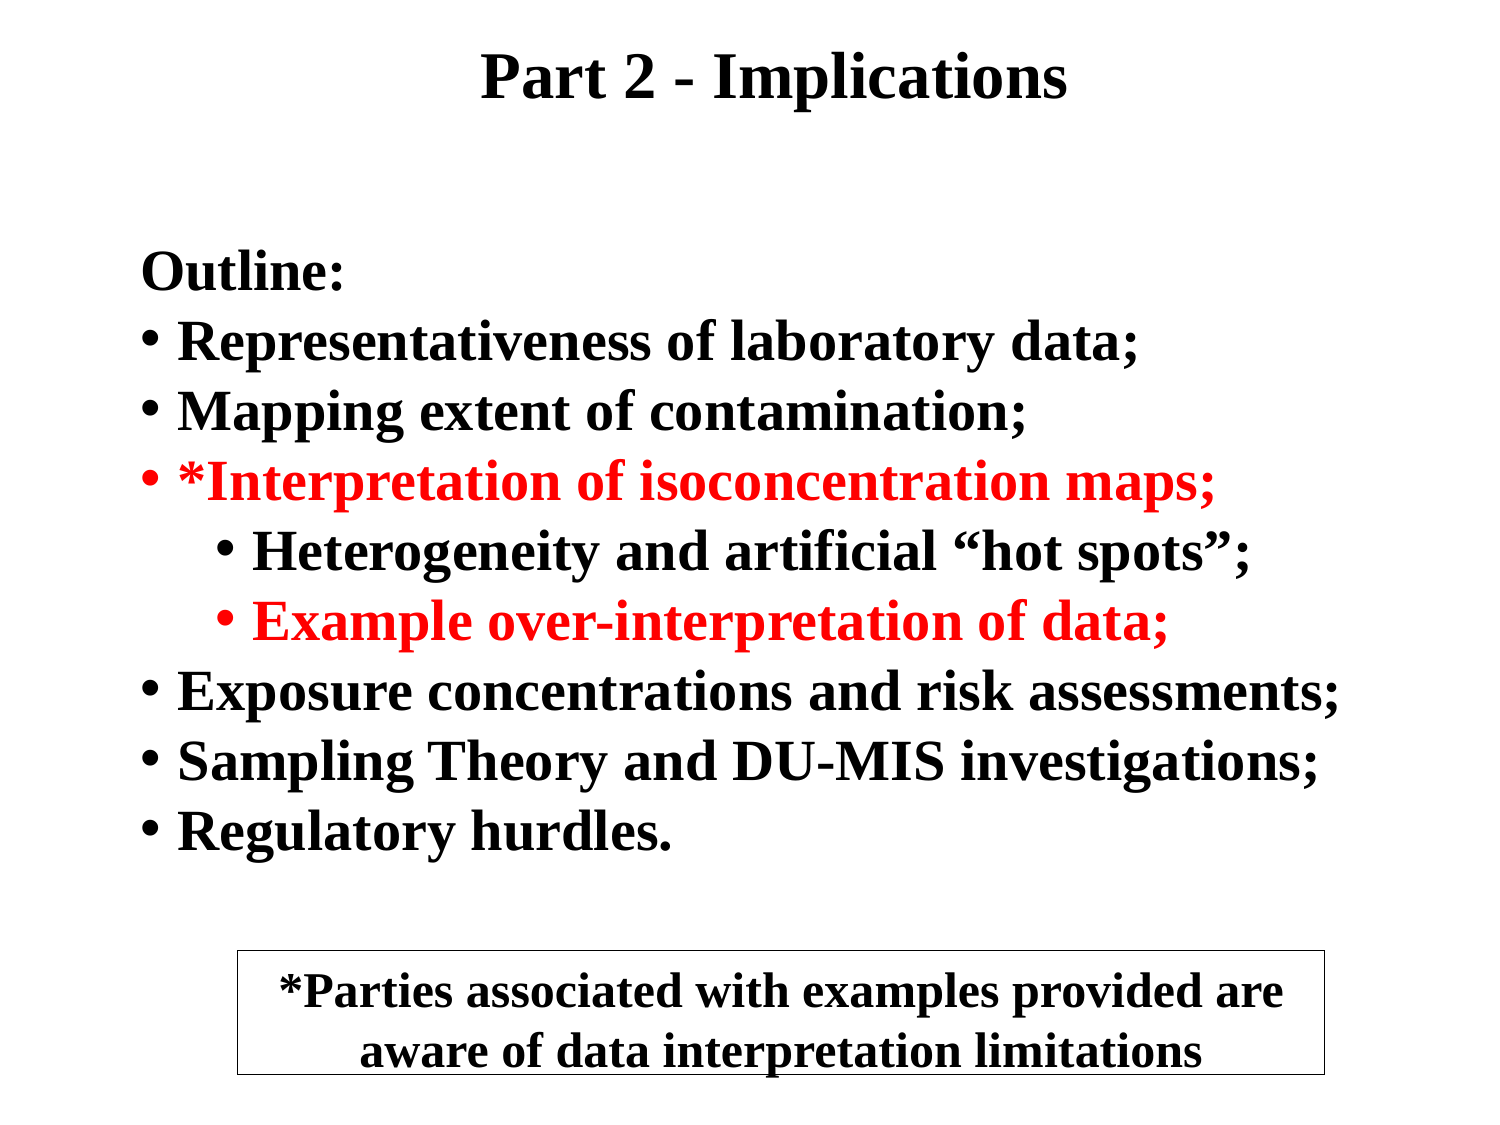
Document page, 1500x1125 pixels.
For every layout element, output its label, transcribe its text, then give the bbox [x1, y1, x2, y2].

text_box Outline: Representativeness of laboratory data; Mapping extent of contamination; *Interpretation of isoconcentration maps; Heterogeneity and artificial “hot spots”; Example over-interpretation of data; Exposure concentrations and risk assessments; Sampling Theory and DU-MIS investigations; Regulatory hurdles. [124, 224, 1400, 870]
text_box *Parties associated with examples provided are aware of data interpretation limitations [237, 950, 1325, 1075]
text_box Part 2 - Implications [137, 24, 1413, 150]
